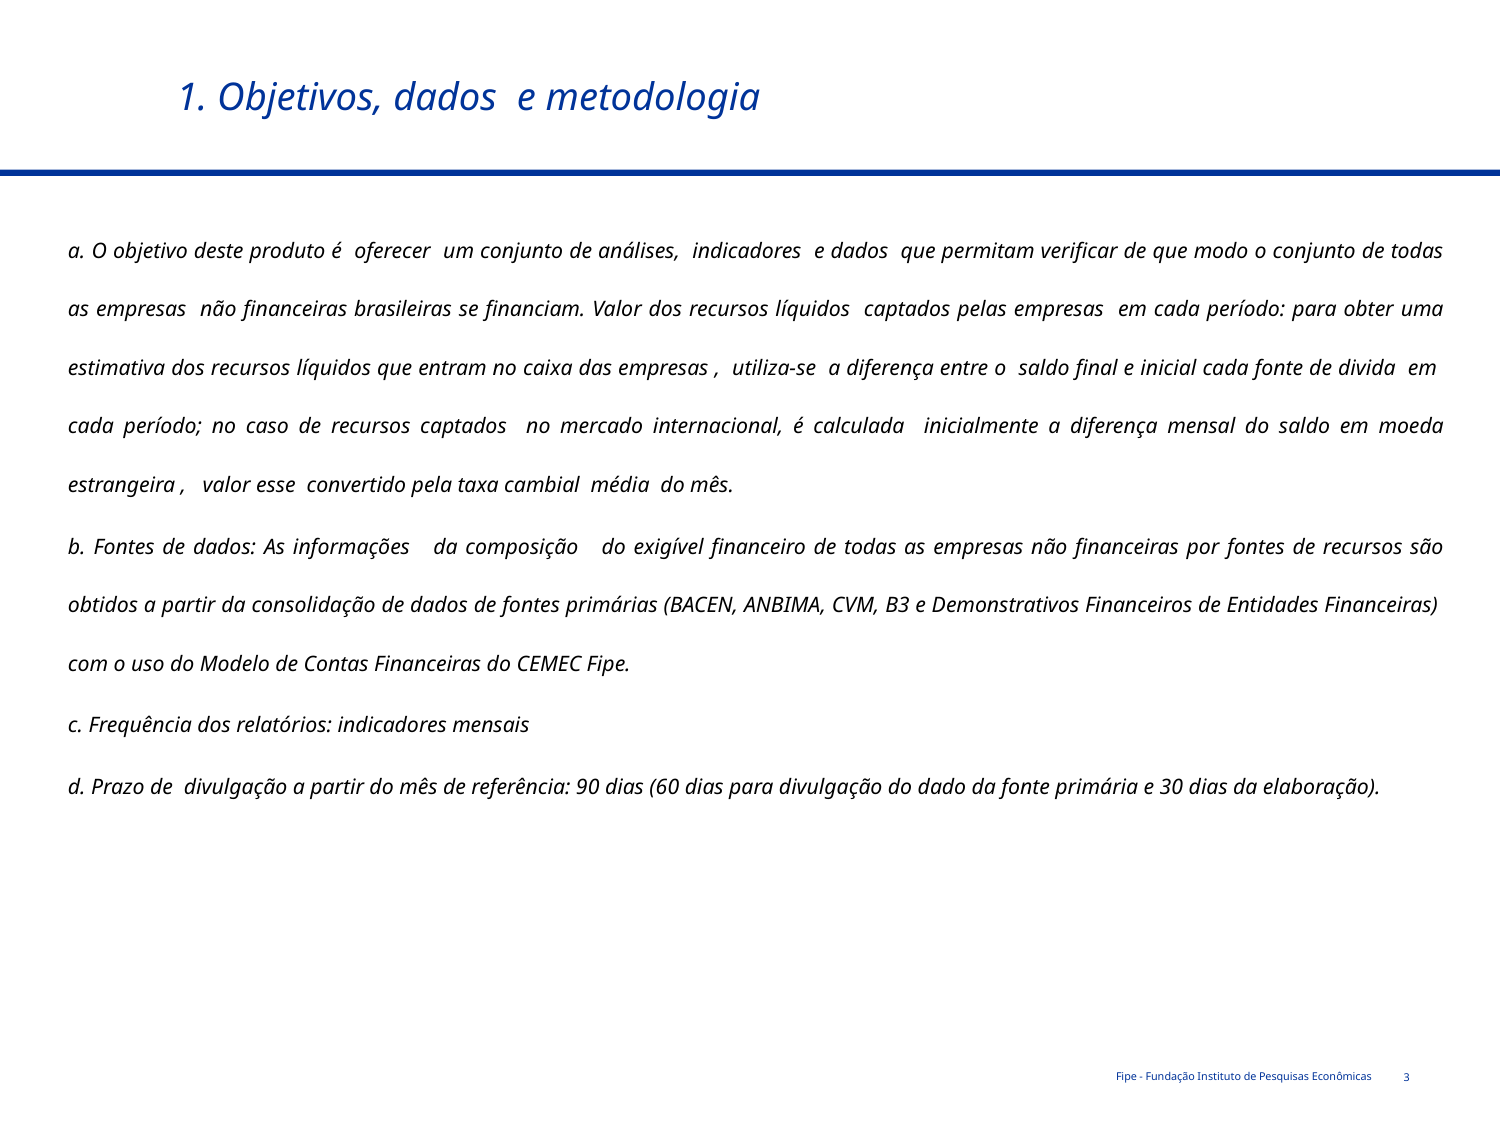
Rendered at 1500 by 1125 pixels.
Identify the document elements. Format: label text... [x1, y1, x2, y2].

text_box 1. Objetivos, dados e metodologia [53, 48, 904, 126]
slide_number 3 [1246, 1050, 1425, 1088]
text_box a. O objetivo deste produto é oferecer um conjunto de análises, indicadores e dados que permitam verificar de que modo o conjunto de todas as empresas não financeiras brasileiras se financiam. Valor dos recursos líquidos captados pelas empresas em cada período: para obter uma estimativa dos recursos líquidos que entram no caixa das empresas , utiliza-se a diferença entre o saldo final e inicial cada fonte de divida em cada período; no caso de recursos captados no mercado internacional, é calculada inicialmente a diferença mensal do saldo em moeda estrangeira , valor esse convertido pela taxa cambial média do mês. b. Fontes de dados: As informações da composição do exigível financeiro de todas as empresas não financeiras por fontes de recursos são obtidos a partir da consolidação de dados de fontes primárias (BACEN, ANBIMA, CVM, B3 e Demonstrativos Financeiros de Entidades Financeiras) com o uso do Modelo de Contas Financeiras do CEMEC Fipe. c. Frequência dos relatórios: indicadores mensais d. Prazo de divulgação a partir do mês de referência: 90 dias (60 dias para divulgação do dado da fonte primária e 30 dias da elaboração). [53, 196, 1459, 822]
footer Fipe - Fundação Instituto de Pesquisas Econômicas [655, 1049, 1388, 1085]
